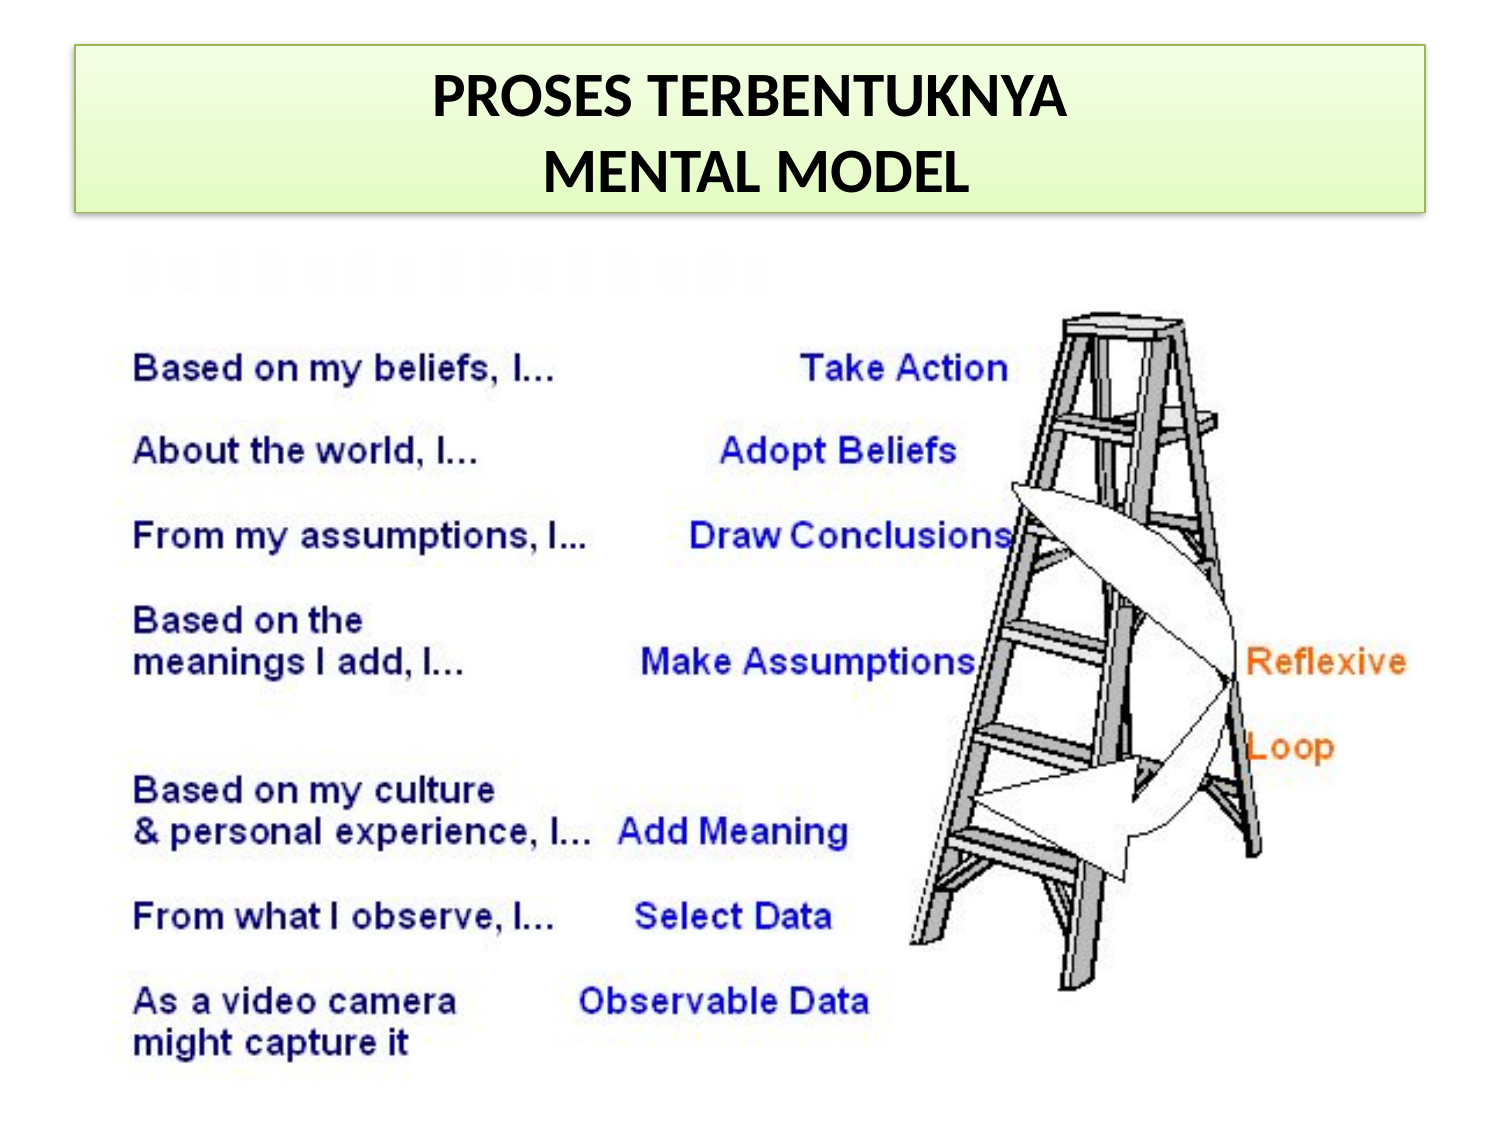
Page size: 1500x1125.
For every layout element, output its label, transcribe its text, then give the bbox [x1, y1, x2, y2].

title PROSES TERBENTUKNYA MENTAL MODEL [74, 44, 1426, 213]
picture [74, 237, 1426, 1088]
